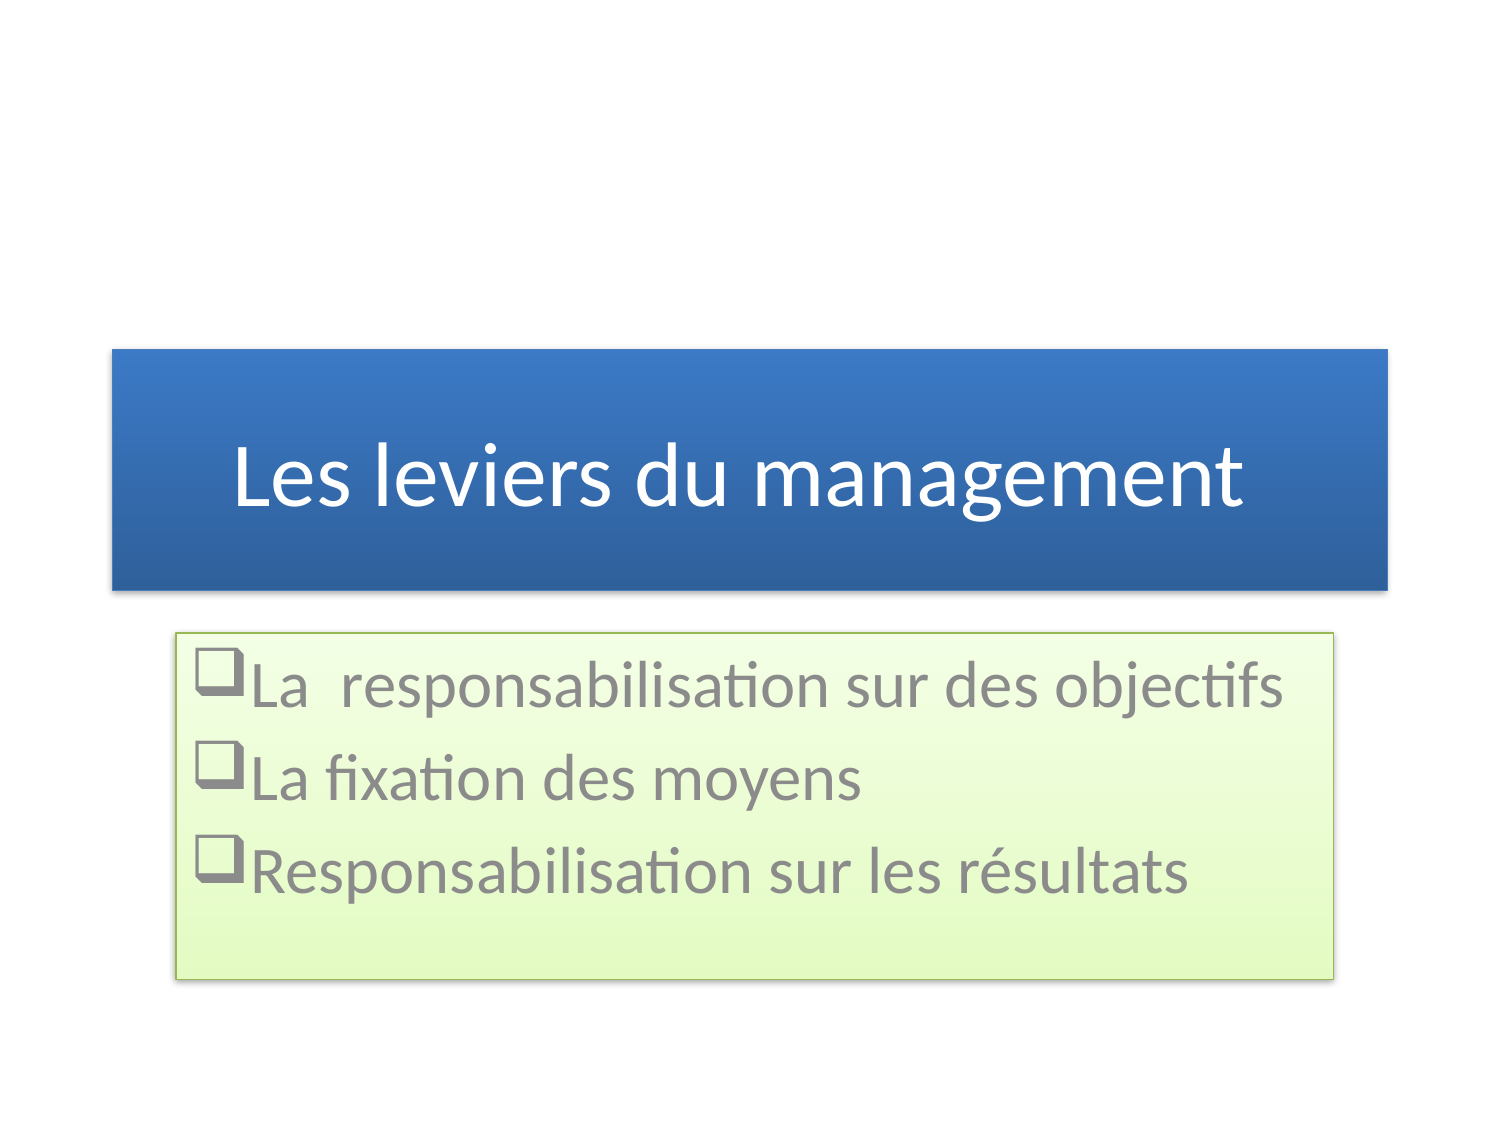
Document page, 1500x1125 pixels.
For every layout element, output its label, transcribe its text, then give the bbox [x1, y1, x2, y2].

subtitle La responsabilisation sur des objectifs La fixation des moyens Responsabilisation sur les résultats [175, 632, 1334, 980]
title Les leviers du management [112, 349, 1388, 591]
